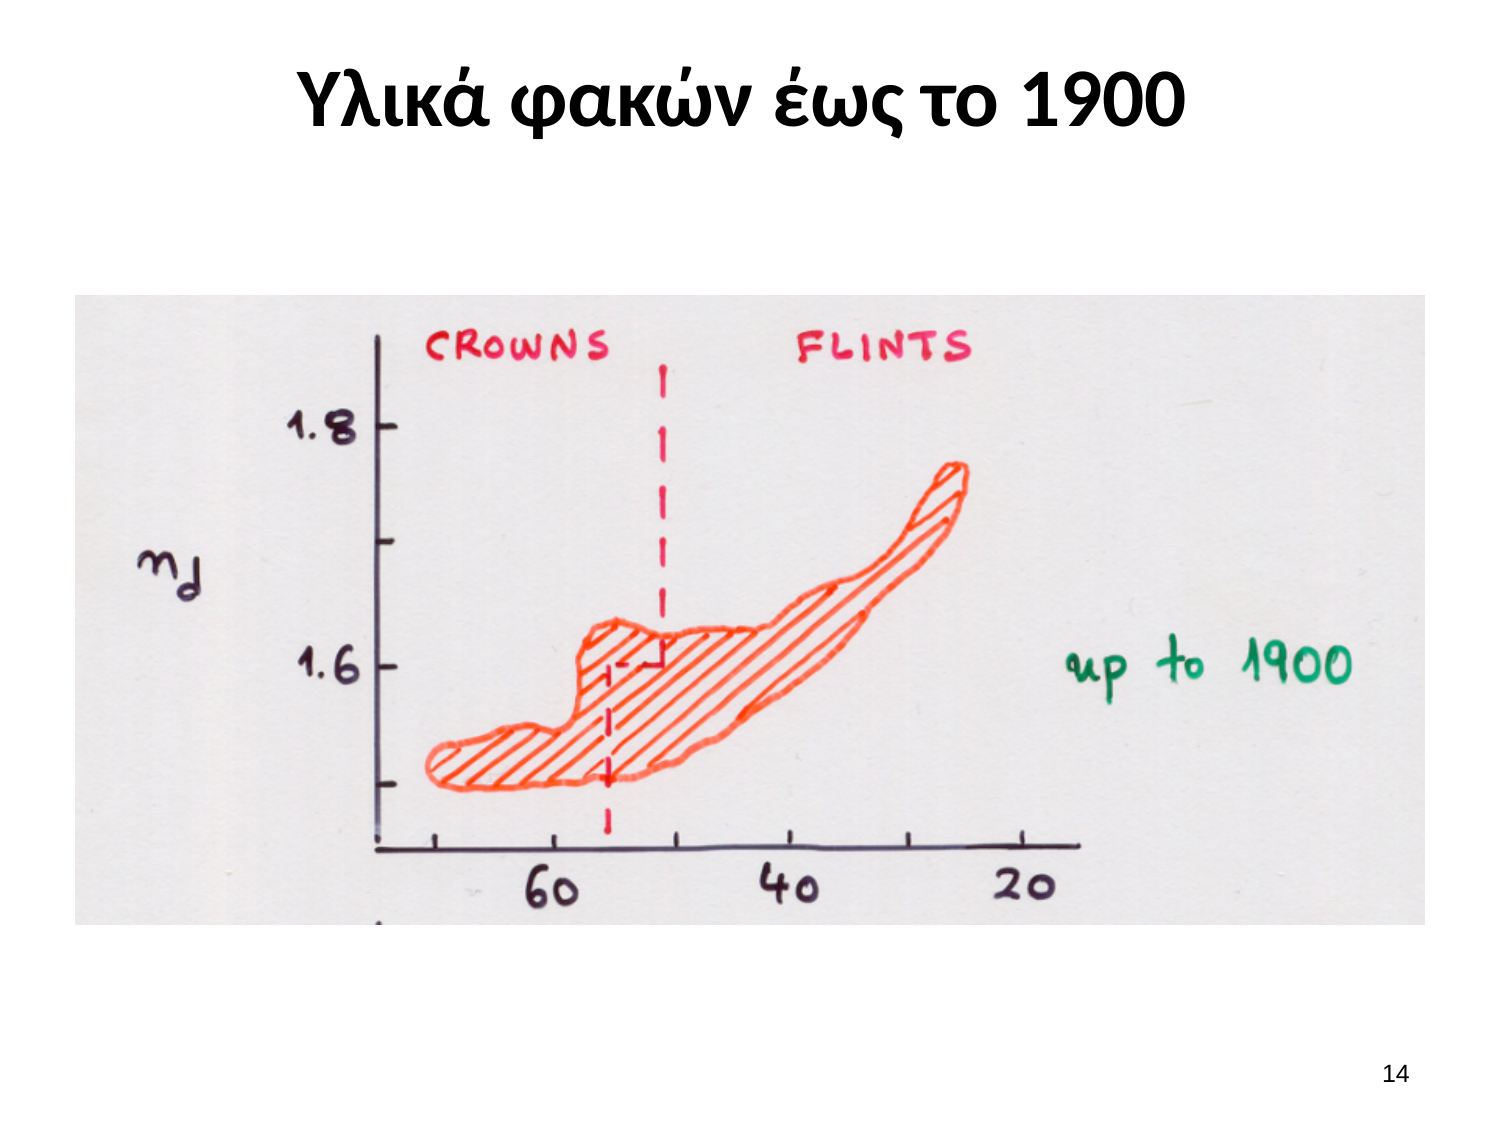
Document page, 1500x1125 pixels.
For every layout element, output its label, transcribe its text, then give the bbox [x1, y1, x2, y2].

slide_number 13 [1074, 1042, 1425, 1103]
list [74, 294, 1426, 925]
title Υλικά φακών έως το 1900 [76, 19, 1427, 169]
